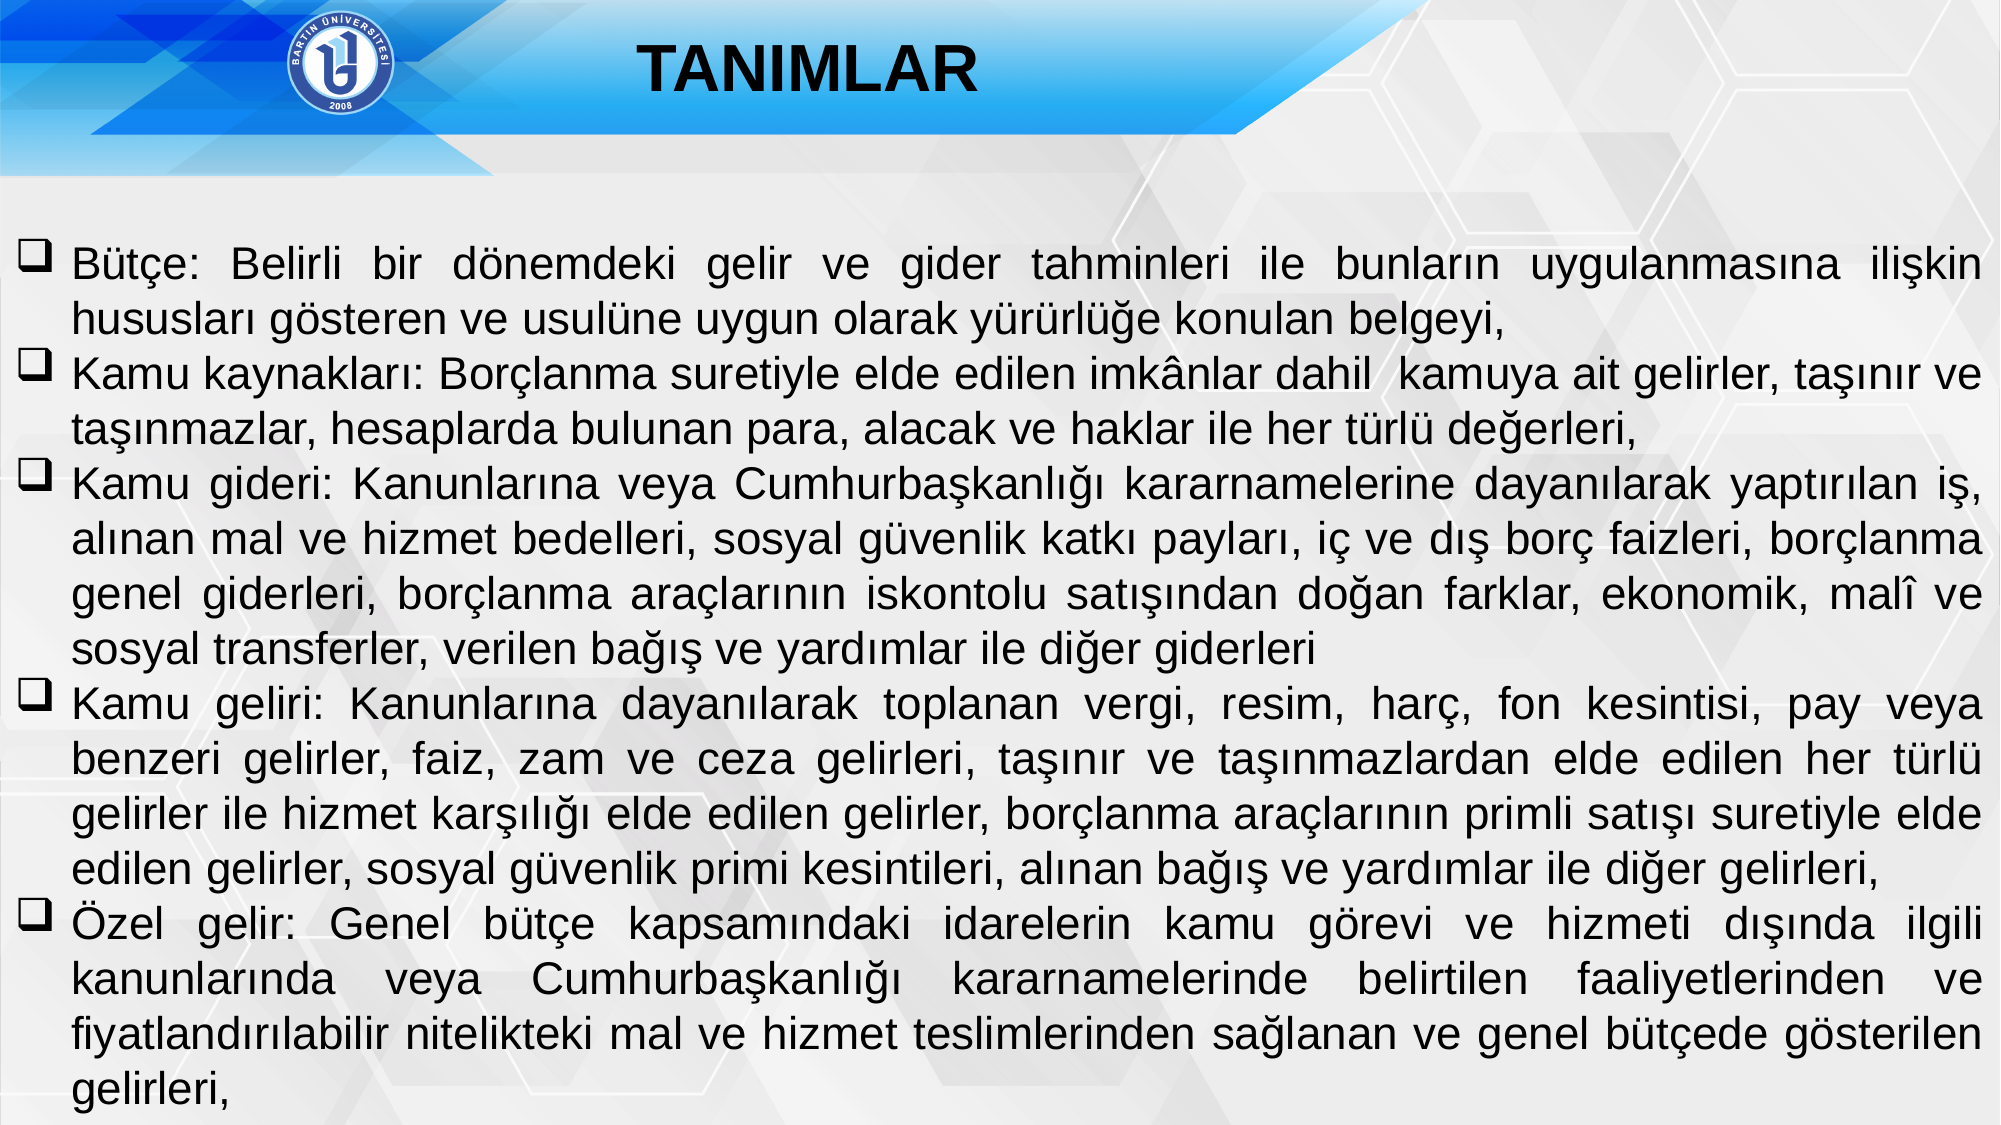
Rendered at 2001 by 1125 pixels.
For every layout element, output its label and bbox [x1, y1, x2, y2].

text_box [0, 0, 1464, 190]
picture [0, 0, 2000, 1125]
